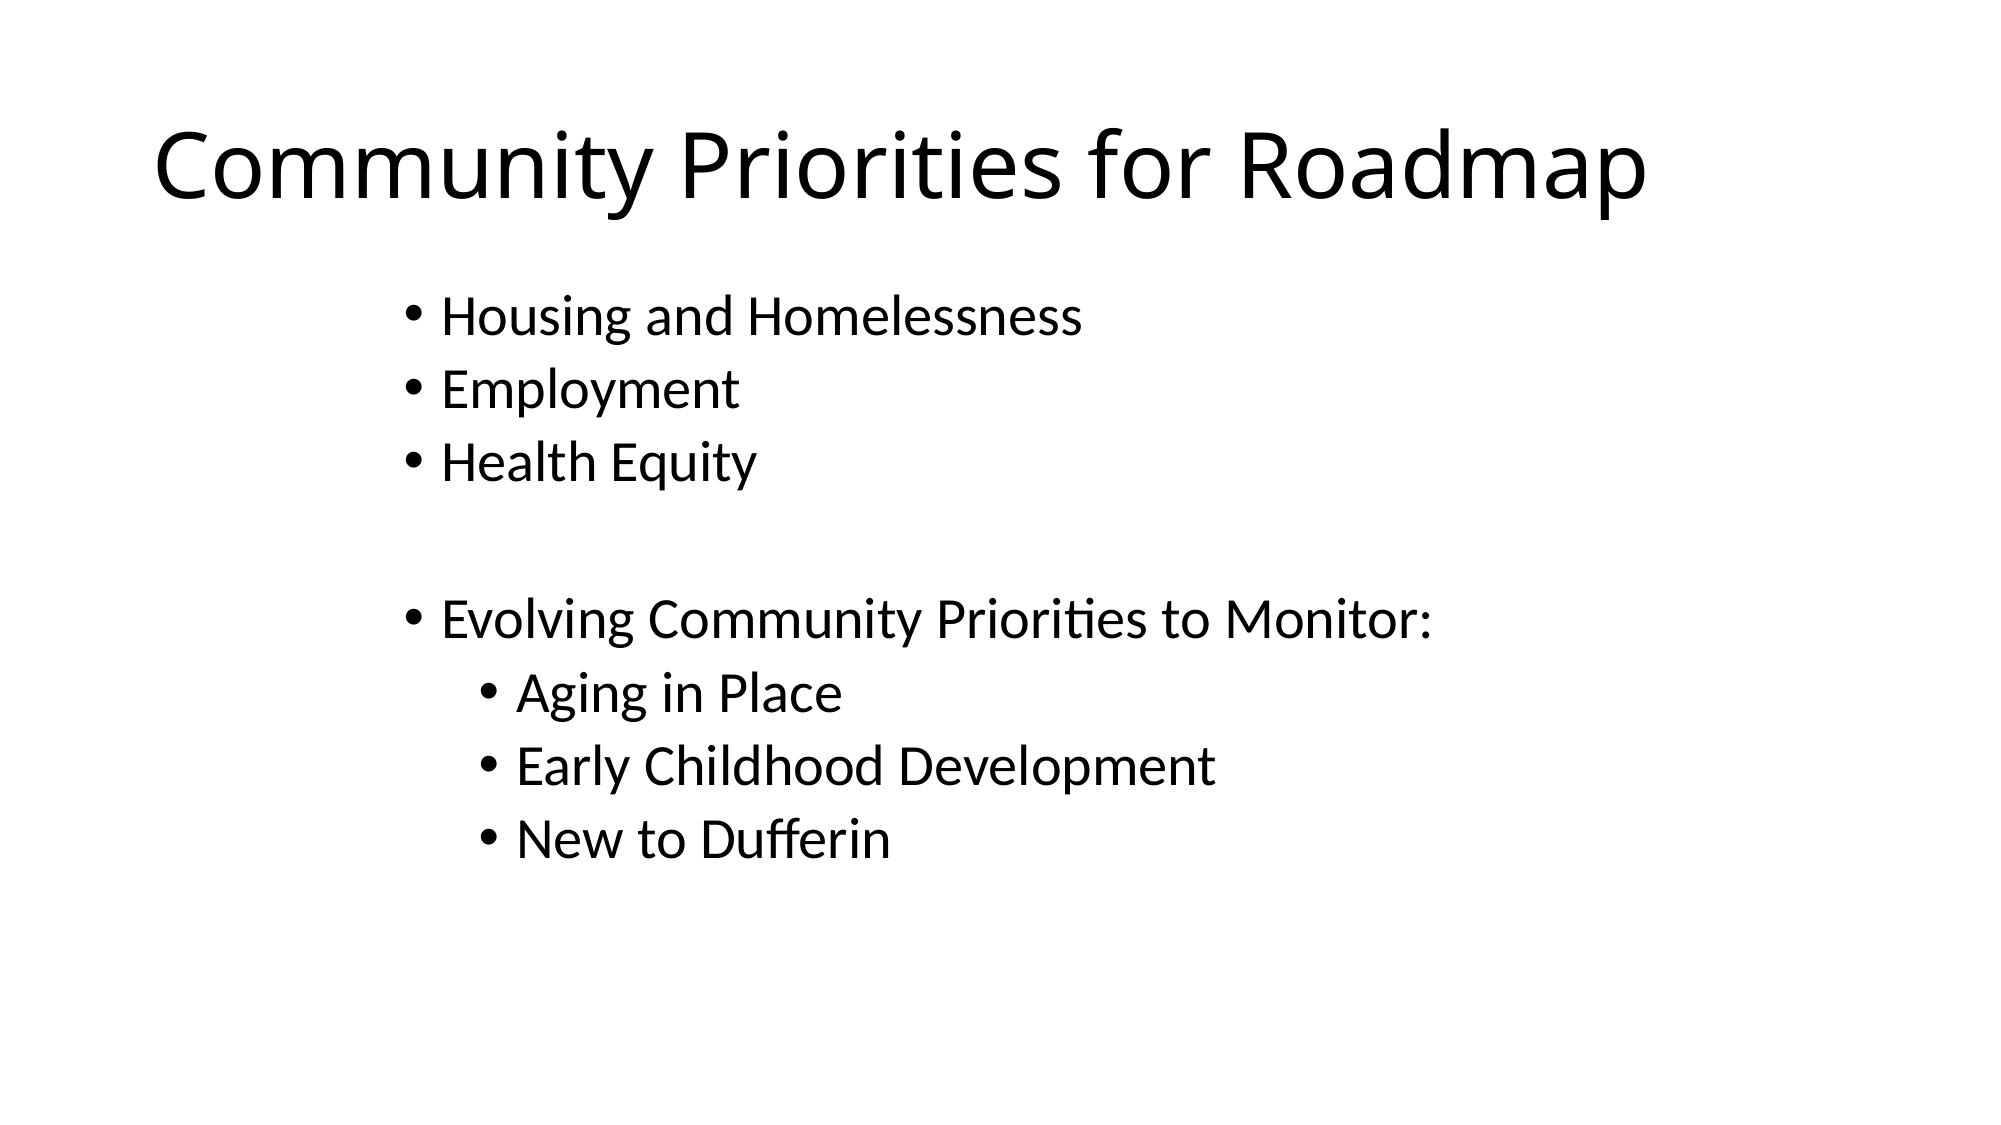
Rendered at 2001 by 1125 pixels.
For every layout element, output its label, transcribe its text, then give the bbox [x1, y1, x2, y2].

title Community Priorities for Roadmap [137, 59, 1863, 278]
list Housing and Homelessness Employment Health Equity Evolving Community Priorities to Monitor: Aging in Place Early Childhood Development New to Dufferin [313, 277, 1496, 928]
